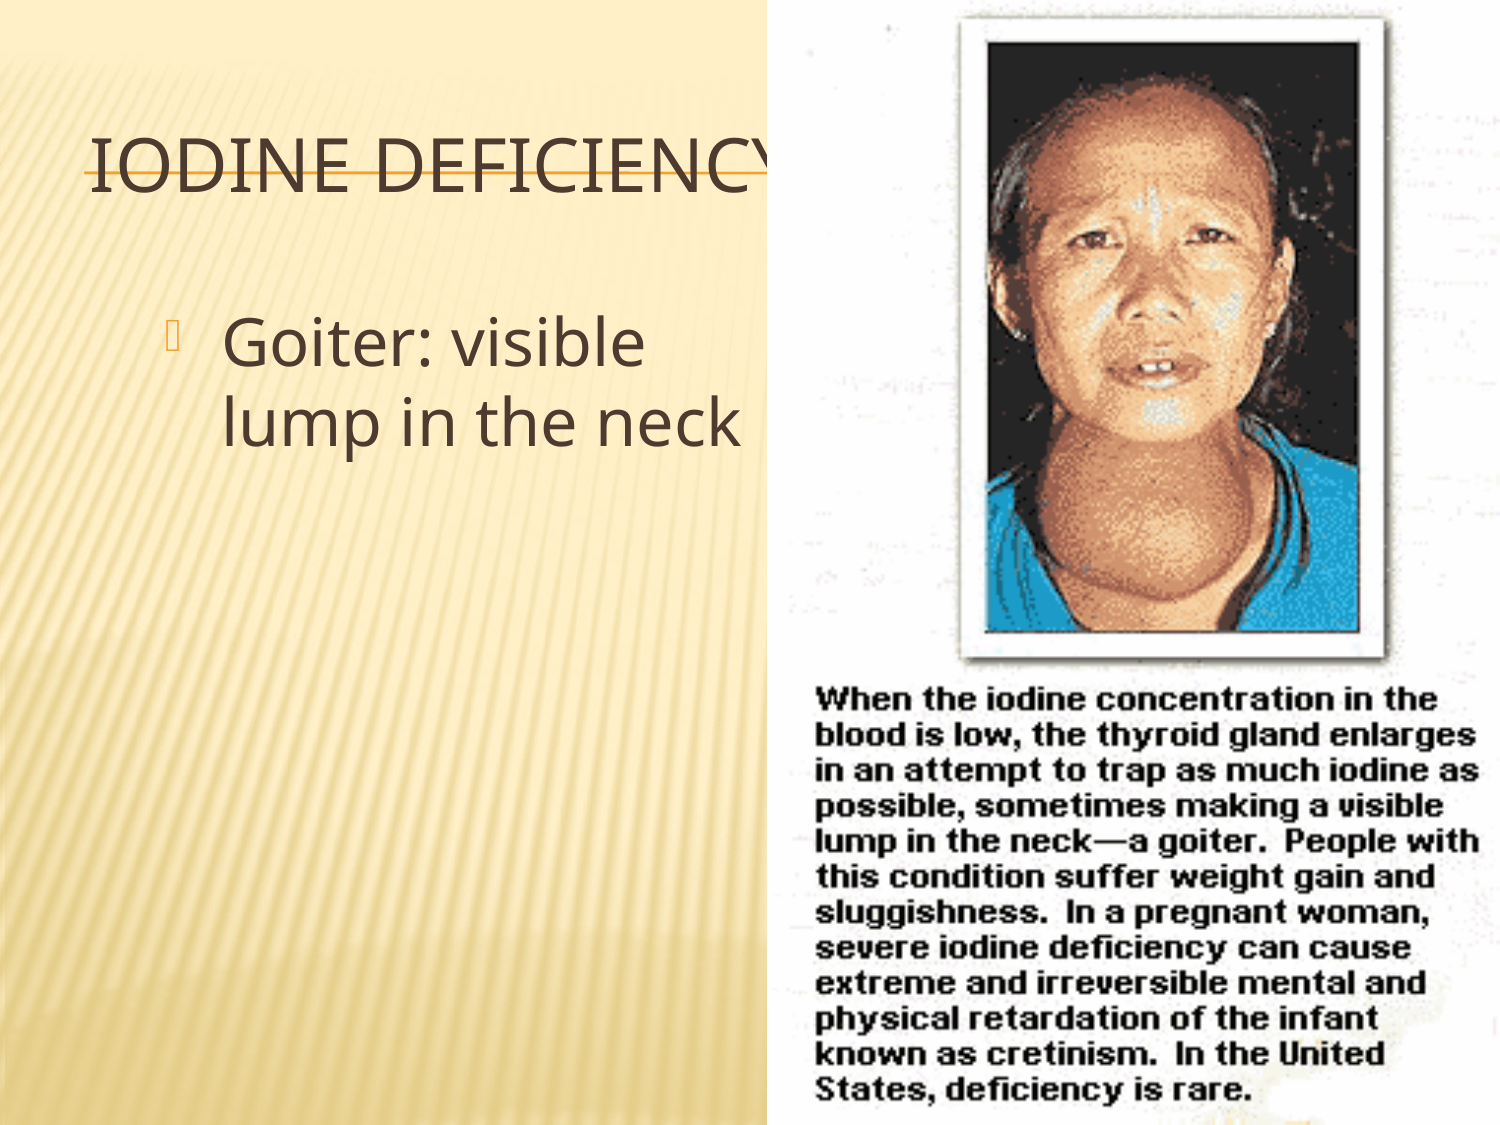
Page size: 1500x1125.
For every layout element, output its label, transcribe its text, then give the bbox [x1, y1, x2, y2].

picture [767, 0, 1500, 1125]
title Iodine Deficiency [75, 87, 757, 238]
list Goiter: visible lump in the neck [150, 292, 757, 1050]
